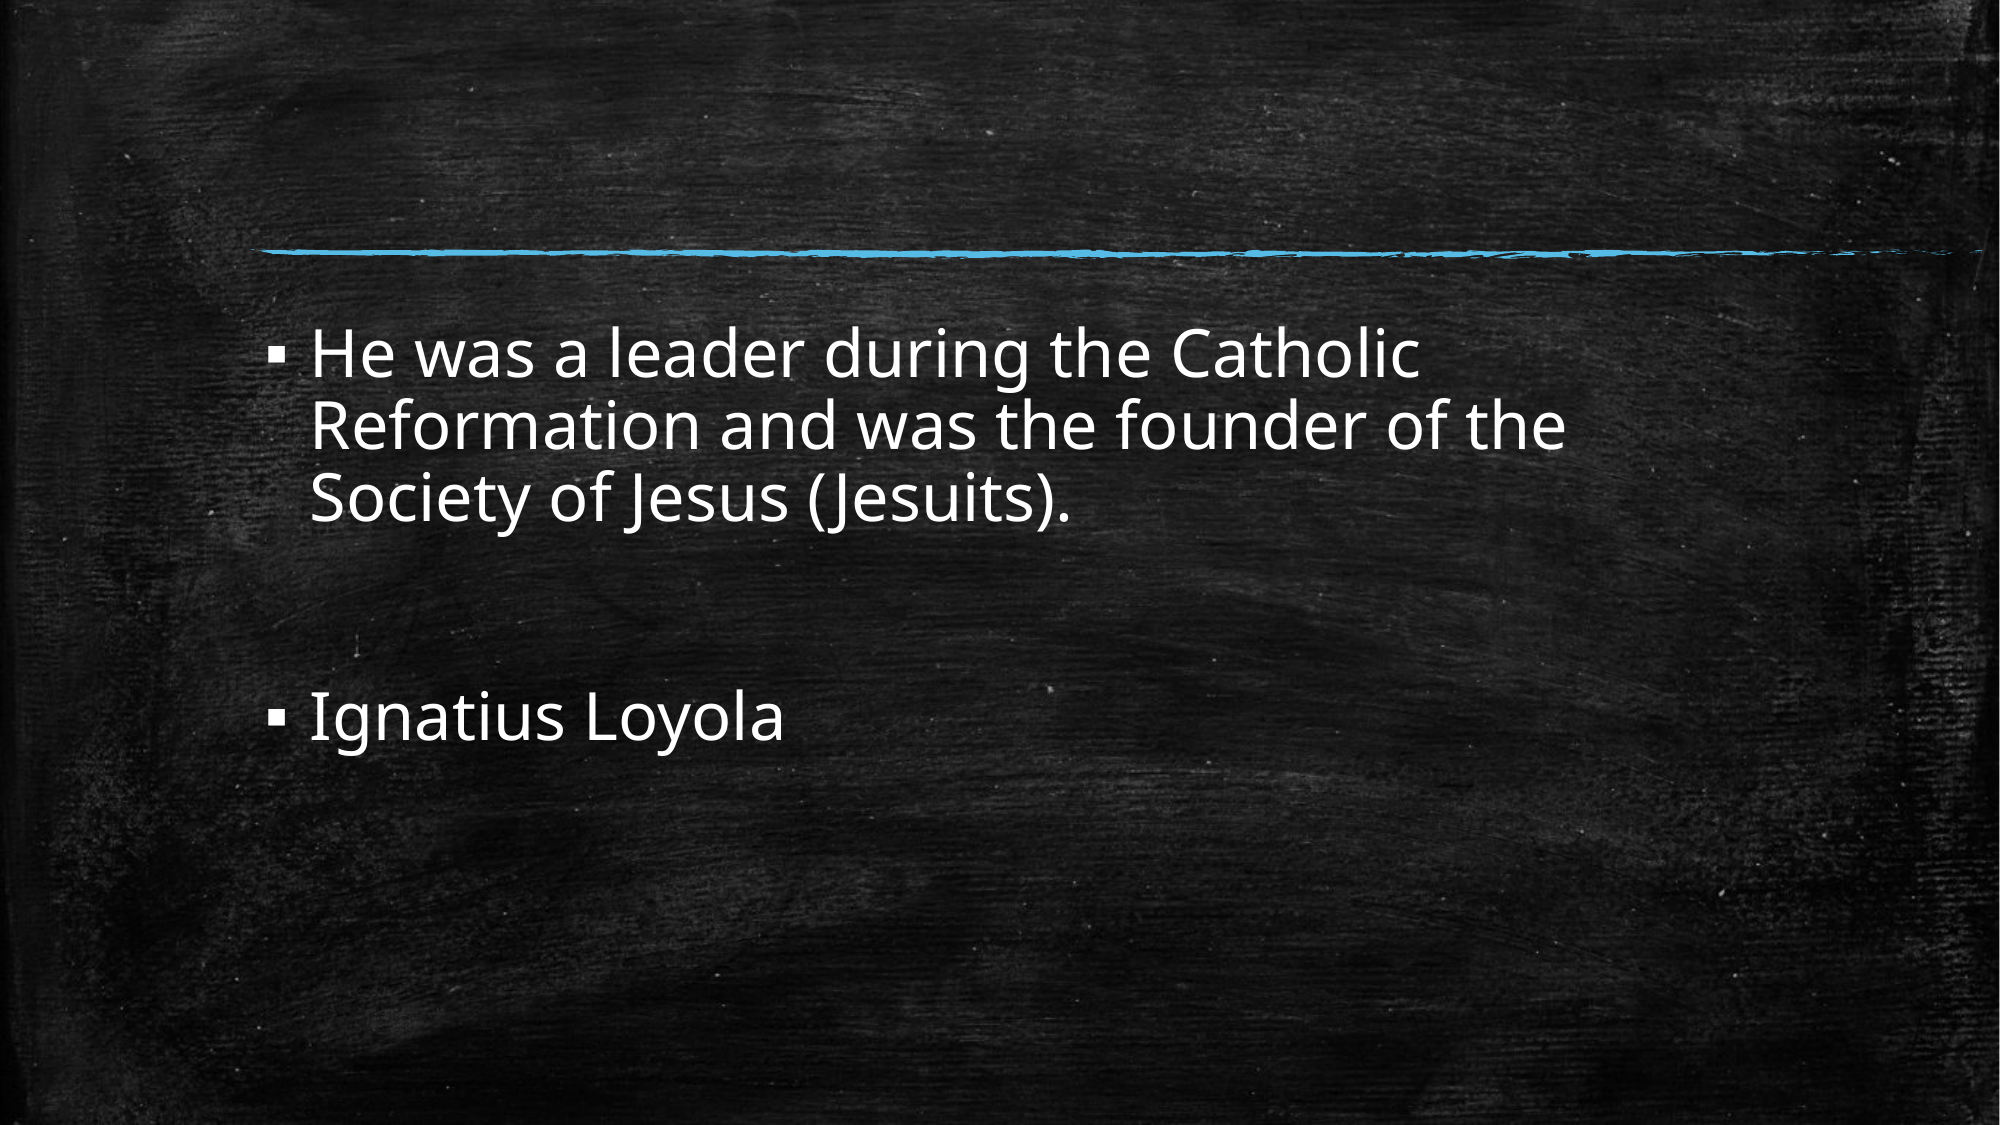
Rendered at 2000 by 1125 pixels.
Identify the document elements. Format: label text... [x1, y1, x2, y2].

list He was a leader during the Catholic Reformation and was the founder of the Society of Jesus (Jesuits). Ignatius Loyola [249, 312, 1750, 1013]
